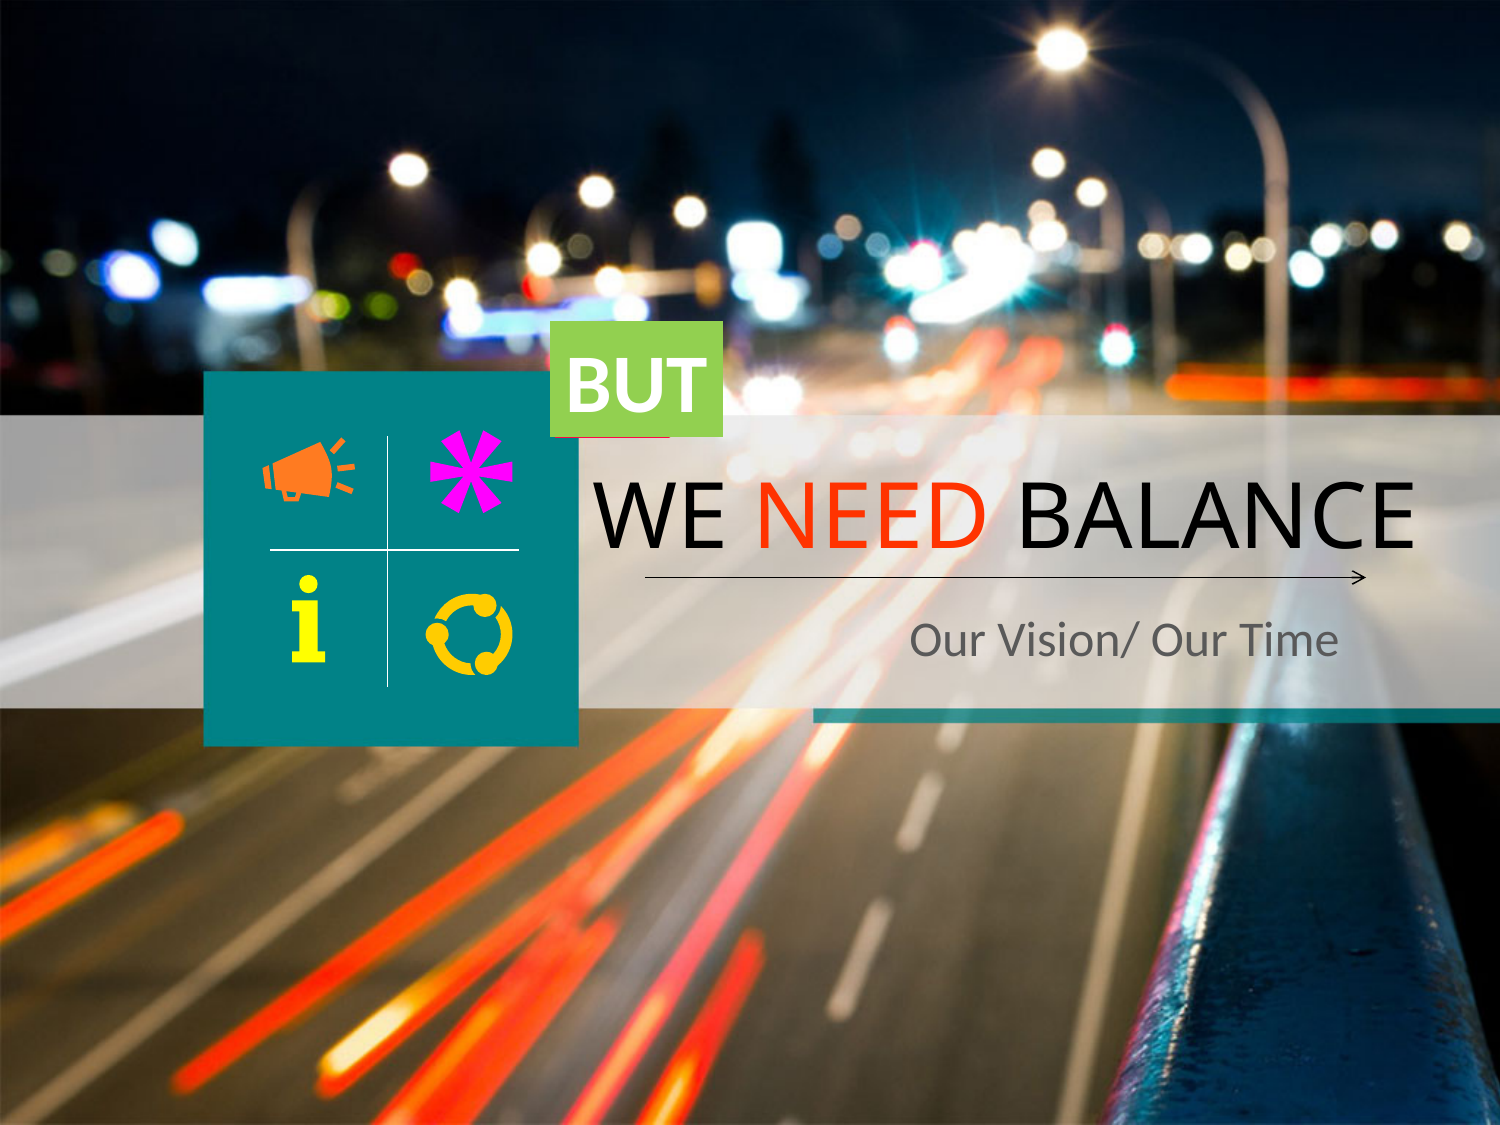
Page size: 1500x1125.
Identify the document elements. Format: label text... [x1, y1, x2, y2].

text_box Our Vision/ Our Time [894, 599, 1355, 674]
text_box [337, 463, 356, 472]
text_box [329, 437, 346, 455]
text_box [272, 441, 332, 502]
text_box [292, 600, 326, 663]
picture [0, 0, 1500, 1125]
text_box [262, 465, 272, 490]
text_box WE NEED BALANCE [577, 449, 1434, 575]
text_box [474, 605, 513, 676]
text_box [299, 574, 318, 594]
text_box [425, 622, 476, 676]
text_box [430, 430, 513, 514]
text_box BUT [550, 321, 723, 437]
text_box [335, 482, 354, 495]
text_box [434, 593, 497, 622]
